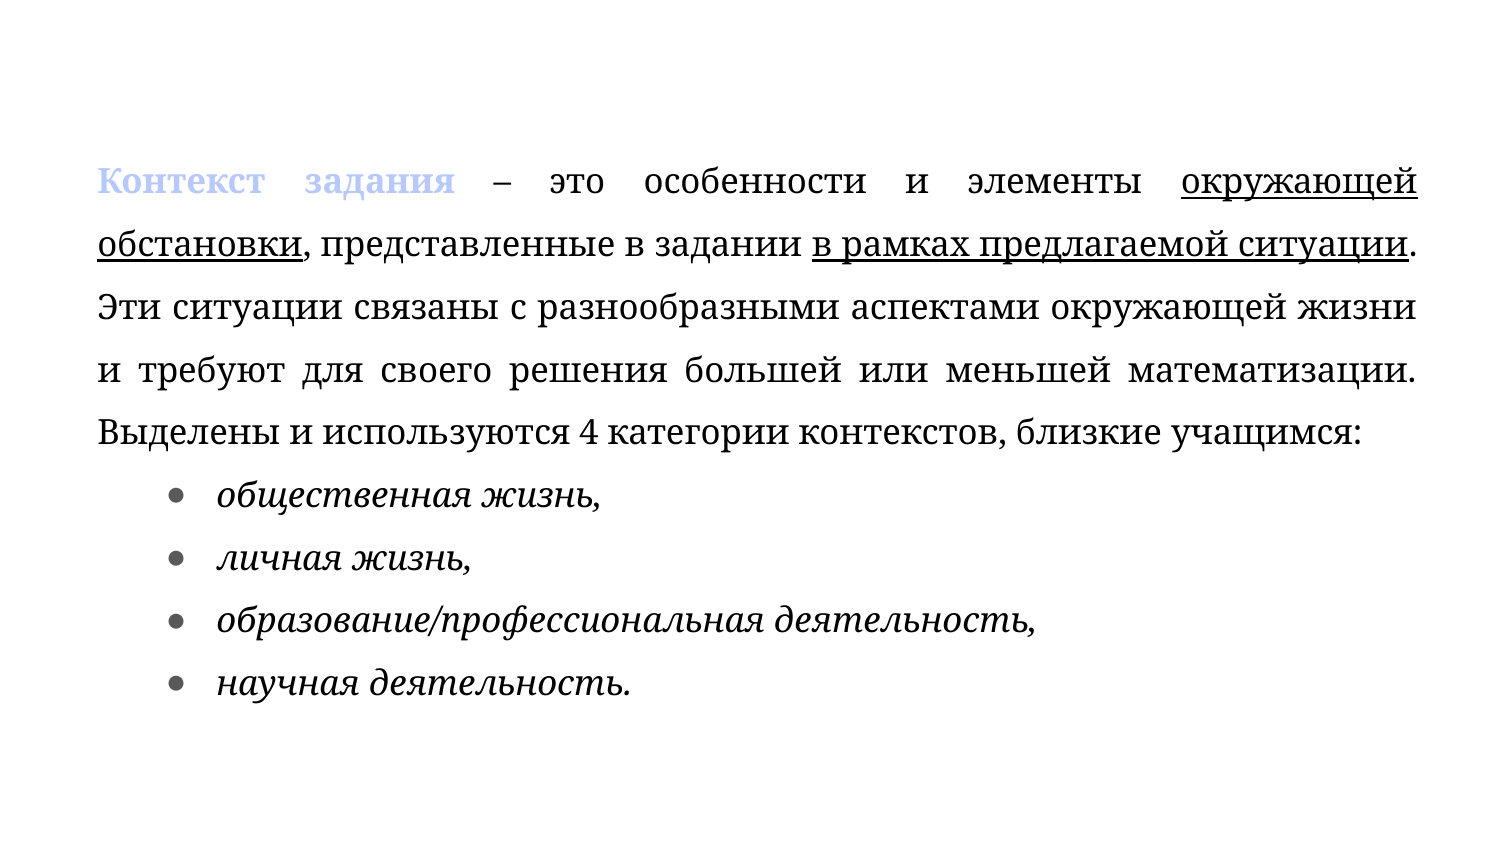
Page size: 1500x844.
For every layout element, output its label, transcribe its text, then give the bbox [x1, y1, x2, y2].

list Контекст задания – это особенности и элементы окружающей обстановки, представленные в задании в рамках предлагаемой ситуации. Эти ситуации связаны с разнообразными аспектами окружающей жизни и требуют для своего решения большей или меньшей математизации. Выделены и используются 4 категории контекстов, близкие учащимся: общественная жизнь, личная жизнь, образование/профессиональная деятельность, научная деятельность. [64, 123, 1433, 740]
